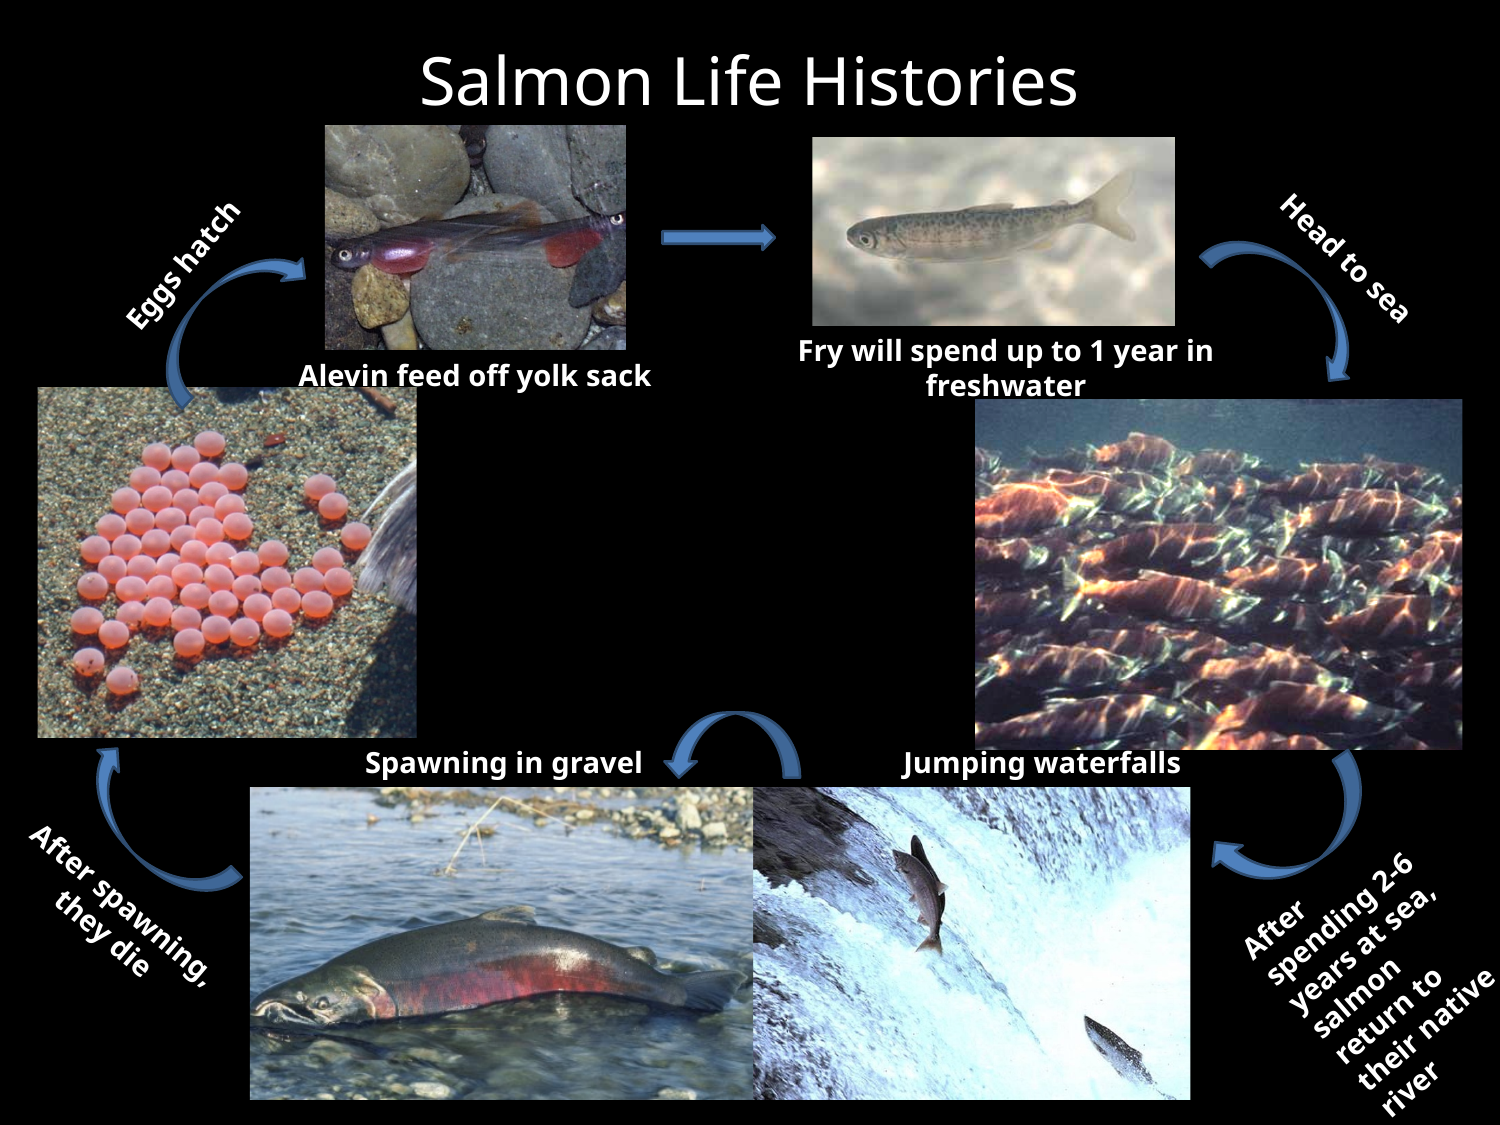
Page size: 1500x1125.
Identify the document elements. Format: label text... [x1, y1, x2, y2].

text_box After spending 2-6 years at sea, salmon return to their native river [1218, 787, 1500, 1077]
text_box [96, 747, 244, 892]
picture [812, 137, 1176, 326]
title Salmon Life Histories [75, 45, 1425, 113]
picture [974, 399, 1463, 751]
text_box Fry will spend up to 1 year in freshwater [737, 324, 1275, 410]
picture [37, 387, 417, 738]
text_box [1198, 240, 1351, 382]
text_box Alevin feed off yolk sack [283, 349, 667, 400]
text_box Head to sea [1258, 170, 1437, 346]
text_box [165, 257, 307, 387]
picture [324, 124, 627, 351]
text_box Eggs hatch [102, 175, 262, 353]
text_box [661, 223, 776, 252]
text_box After spawning, they die [0, 799, 245, 1039]
footer FREEING THE ELWHA [1212, 1077, 1500, 1125]
text_box Jumping waterfalls [888, 737, 1197, 788]
text_box [1211, 753, 1362, 880]
text_box Spawning in gravel [350, 737, 659, 787]
picture [249, 787, 1191, 1101]
text_box [663, 711, 802, 779]
